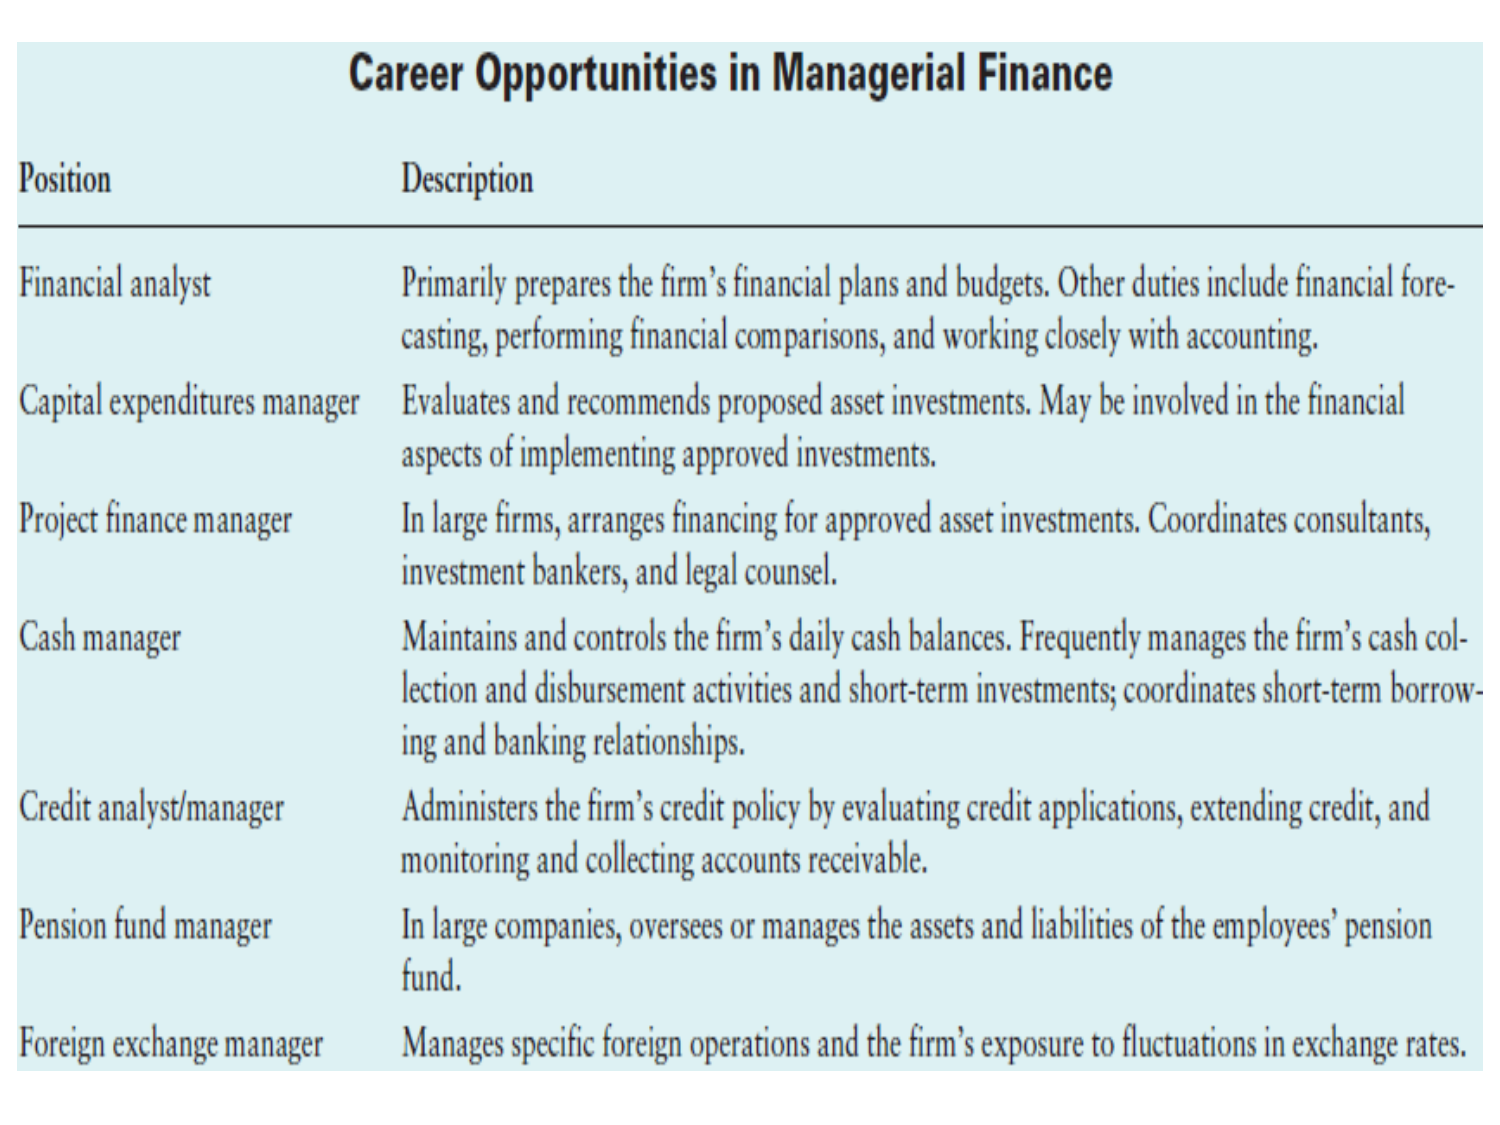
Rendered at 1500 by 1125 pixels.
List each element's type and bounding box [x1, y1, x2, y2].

picture [17, 42, 1483, 1071]
